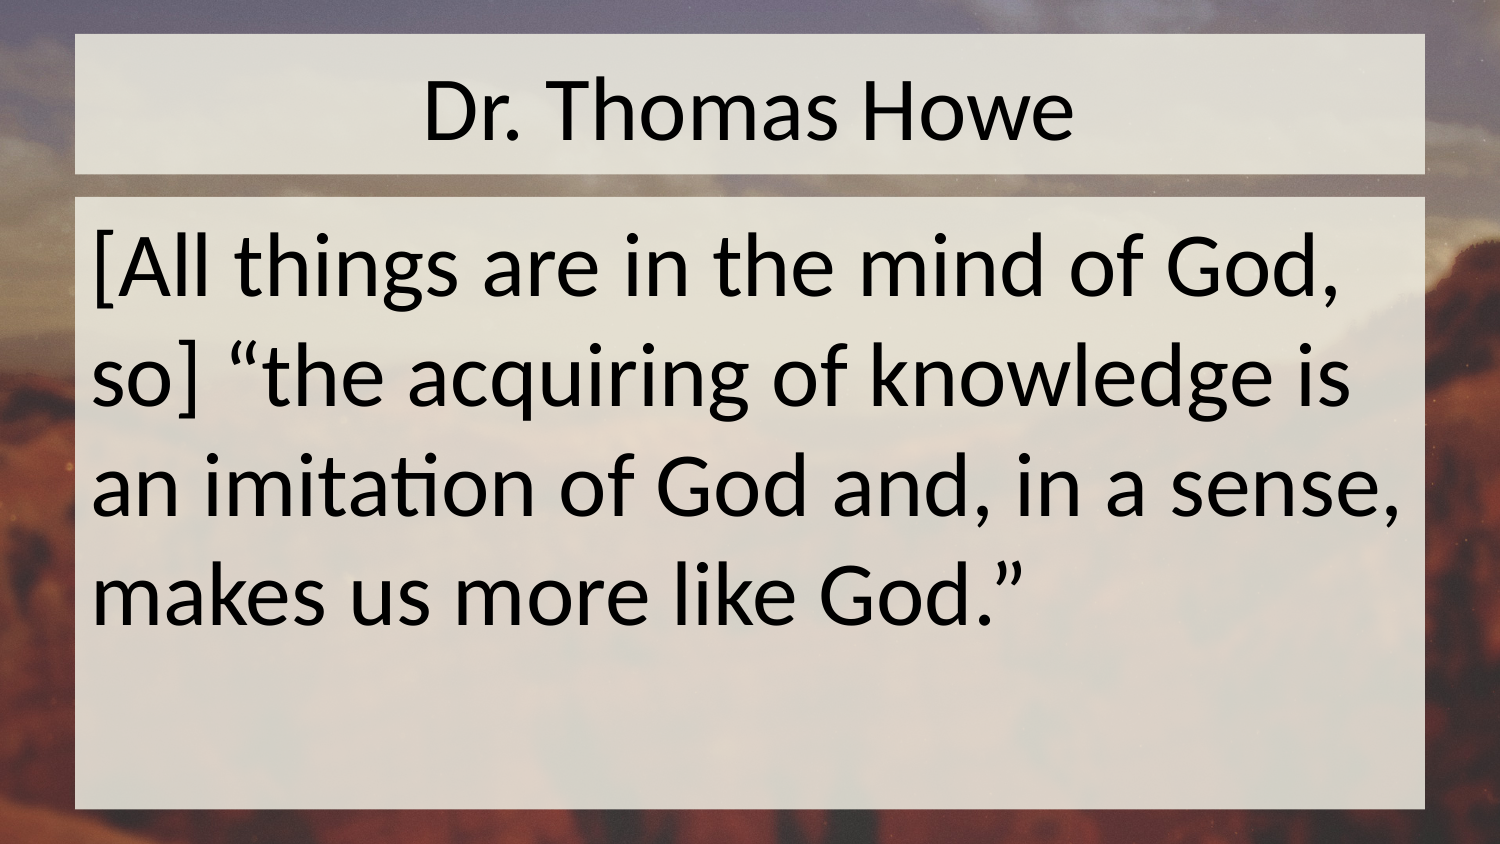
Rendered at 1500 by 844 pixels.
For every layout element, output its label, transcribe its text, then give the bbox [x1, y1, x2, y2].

list [All things are in the mind of God, so] “the acquiring of knowledge is an imitation of God and, in a sense, makes us more like God.” [75, 196, 1425, 810]
title Dr. Thomas Howe [75, 33, 1425, 175]
picture [0, 0, 1500, 844]
